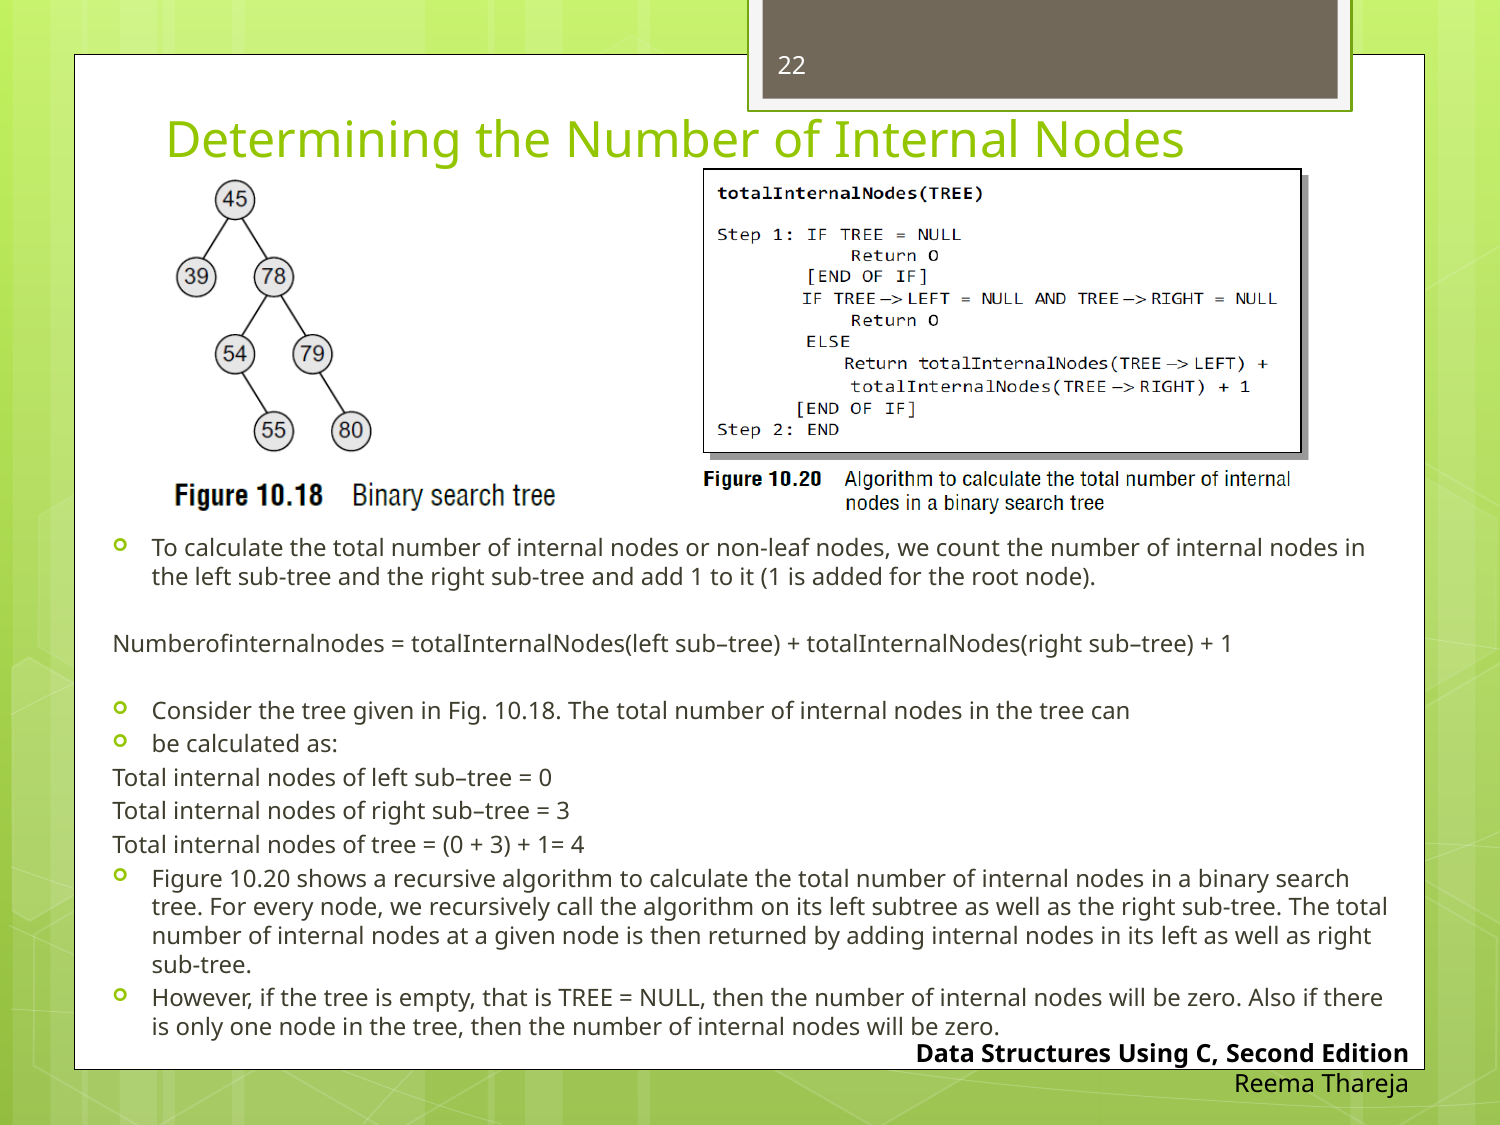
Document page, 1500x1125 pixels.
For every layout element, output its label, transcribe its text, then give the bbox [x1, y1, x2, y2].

slide_number 22 [762, 36, 982, 97]
picture [162, 174, 562, 515]
list To calculate the total number of internal nodes or non-leaf nodes, we count the number of internal nodes in the left sub-tree and the right sub-tree and add 1 to it (1 is added for the root node). Numberofinternalnodes = totalInternalNodes(left sub–tree) + totalInternalNodes(right sub–tree) + 1 Consider the tree given in Fig. 10.18. The total number of internal nodes in the tree can be calculated as: Total internal nodes of left sub–tree = 0 Total internal nodes of right sub–tree = 3 Total internal nodes of tree = (0 + 3) + 1= 4 Figure 10.20 shows a recursive algorithm to calculate the total number of internal nodes in a binary search tree. For every node, we recursively call the algorithm on its left subtree as well as the right sub-tree. The total number of internal nodes at a given node is then returned by adding internal nodes in its left as well as right sub-tree. However, if the tree is empty, that is TREE = NULL, then the number of internal nodes will be zero. Also if there is only one node in the tree, then the number of internal nodes will be zero. [87, 525, 1413, 1050]
footer Data Structures Using C, Second Edition Reema Thareja [849, 1037, 1425, 1098]
title Determining the Number of Internal Nodes [150, 62, 1303, 175]
picture [698, 162, 1313, 517]
